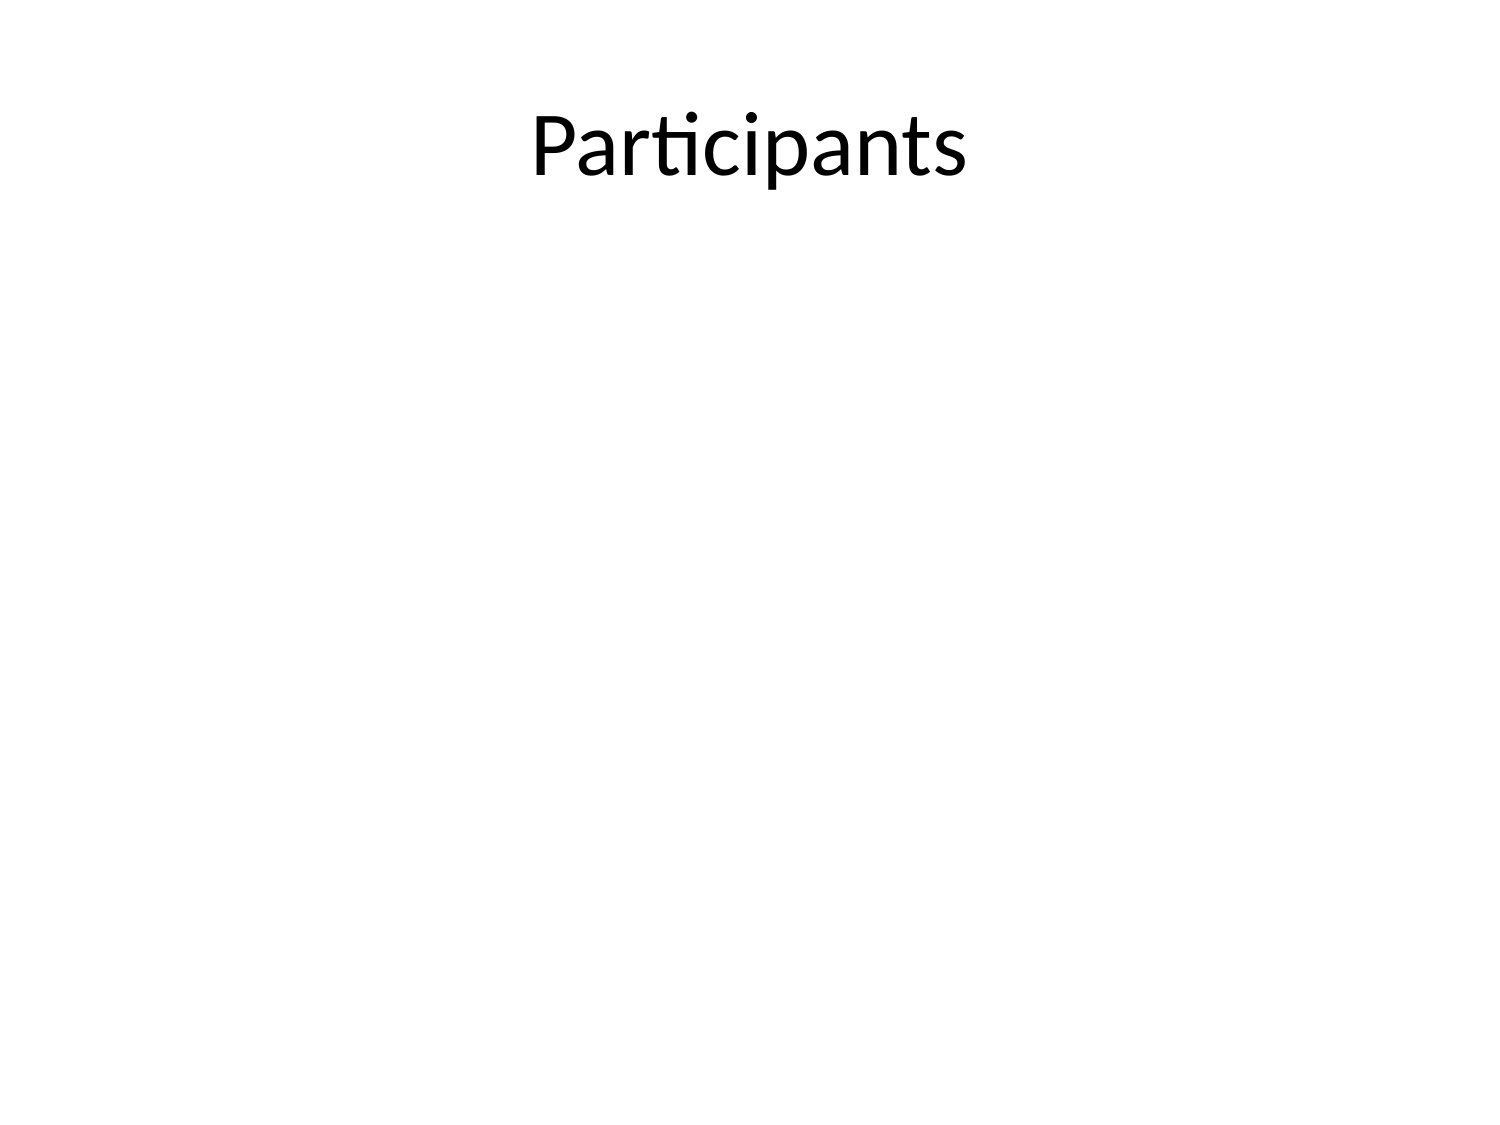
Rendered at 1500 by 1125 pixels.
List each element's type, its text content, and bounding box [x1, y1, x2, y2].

title Participants [75, 45, 1425, 233]
